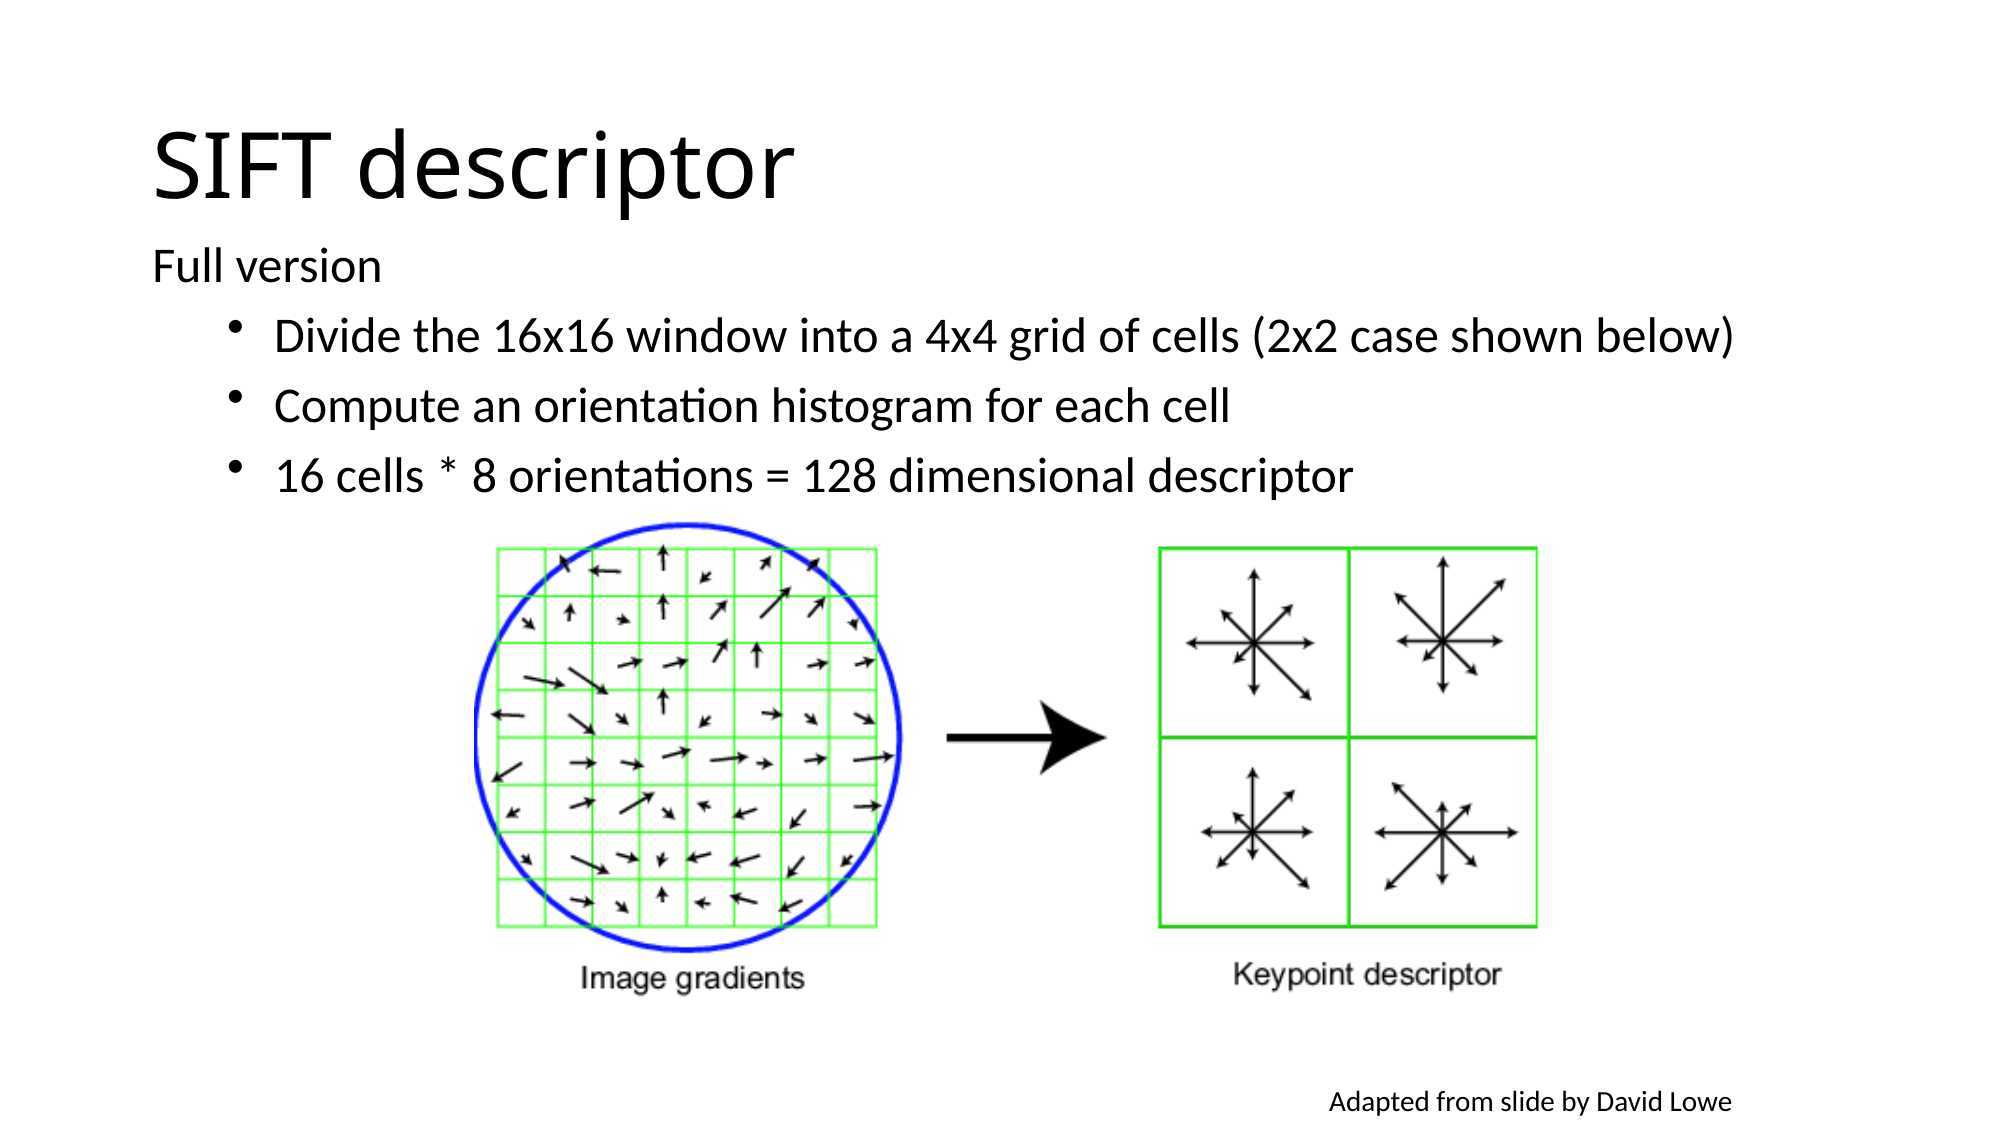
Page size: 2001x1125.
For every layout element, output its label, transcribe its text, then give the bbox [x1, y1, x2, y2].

picture [474, 487, 1555, 1002]
title SIFT descriptor [137, 59, 1863, 278]
text_box Adapted from slide by David Lowe [1314, 1074, 1748, 1125]
text_box Full version Divide the 16x16 window into a 4x4 grid of cells (2x2 case shown below) Compute an orientation histogram for each cell 16 cells * 8 orientations = 128 dimensional descriptor [137, 224, 1830, 1088]
